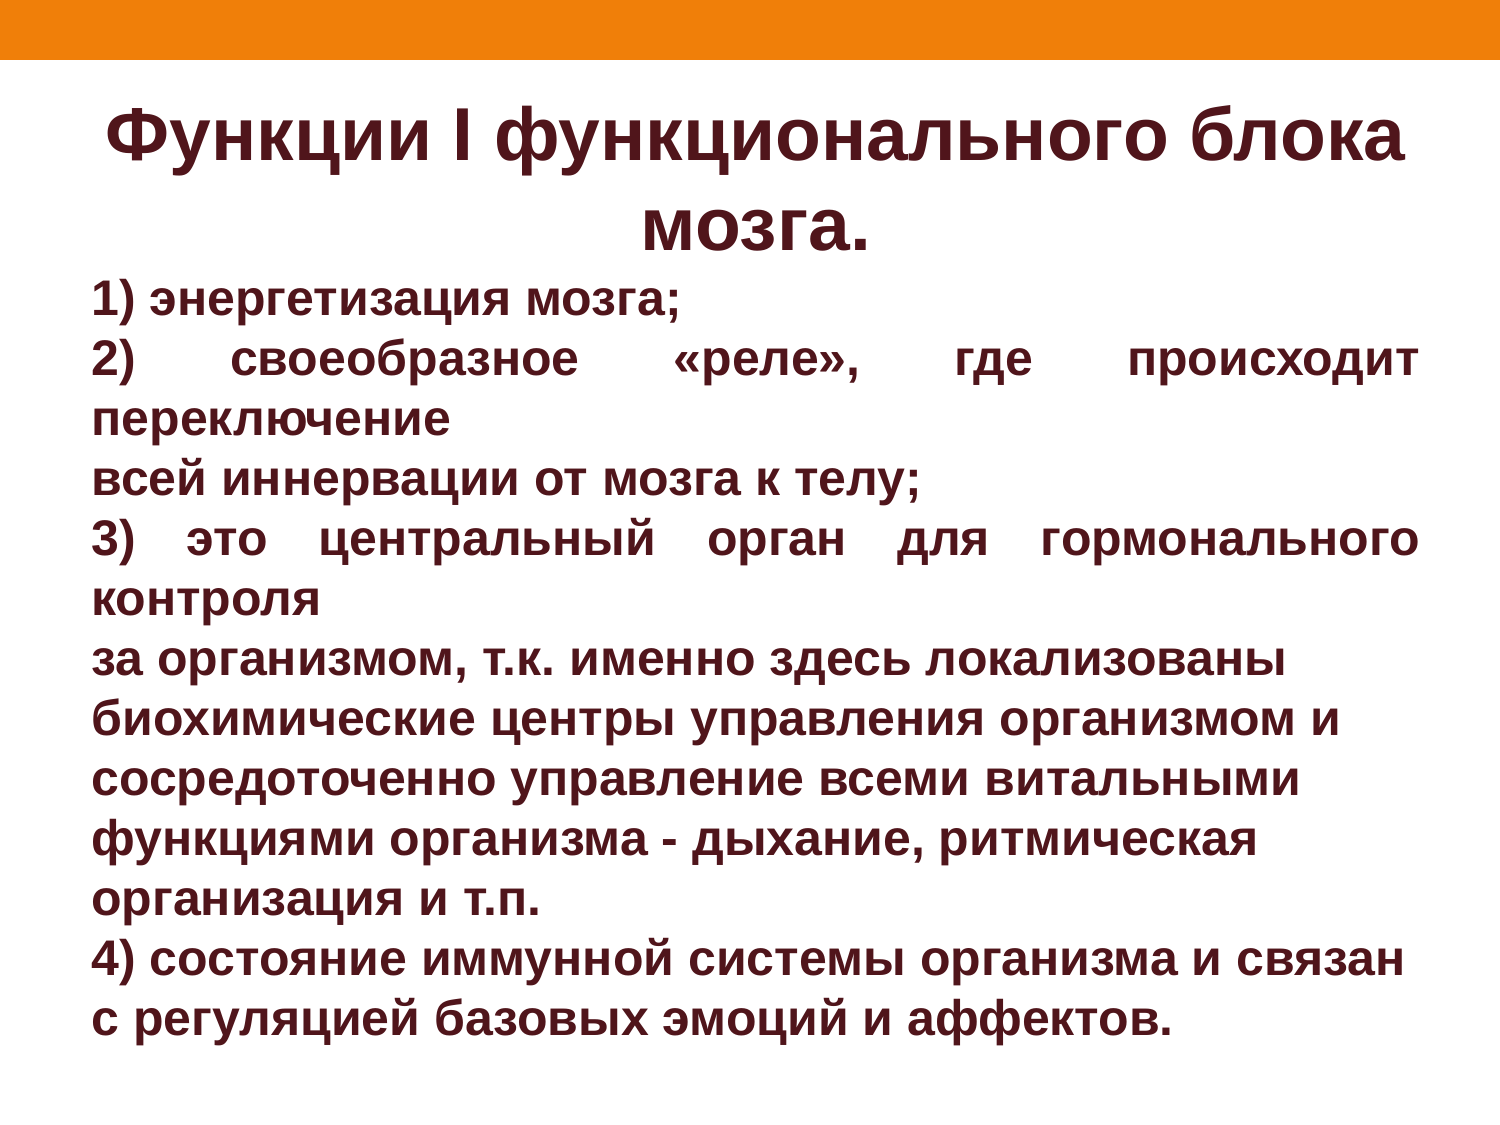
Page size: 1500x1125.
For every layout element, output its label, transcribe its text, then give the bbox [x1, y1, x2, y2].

text_box Функции I функционального блока мозга. 1) энергетизация мозга; 2) своеобразное «реле», где происходит переключение всей иннервации от мозга к телу; 3) это центральный орган для гормонального контроля за организмом, т.к. именно здесь локализованы биохимические центры управления организмом и сосредоточенно управление всеми витальными функциями организма - дыхание, ритмическая организация и т.п. 4) состояние иммунной системы организма и связан с регуляцией базовых эмоций и аффектов. [76, 77, 1436, 1053]
